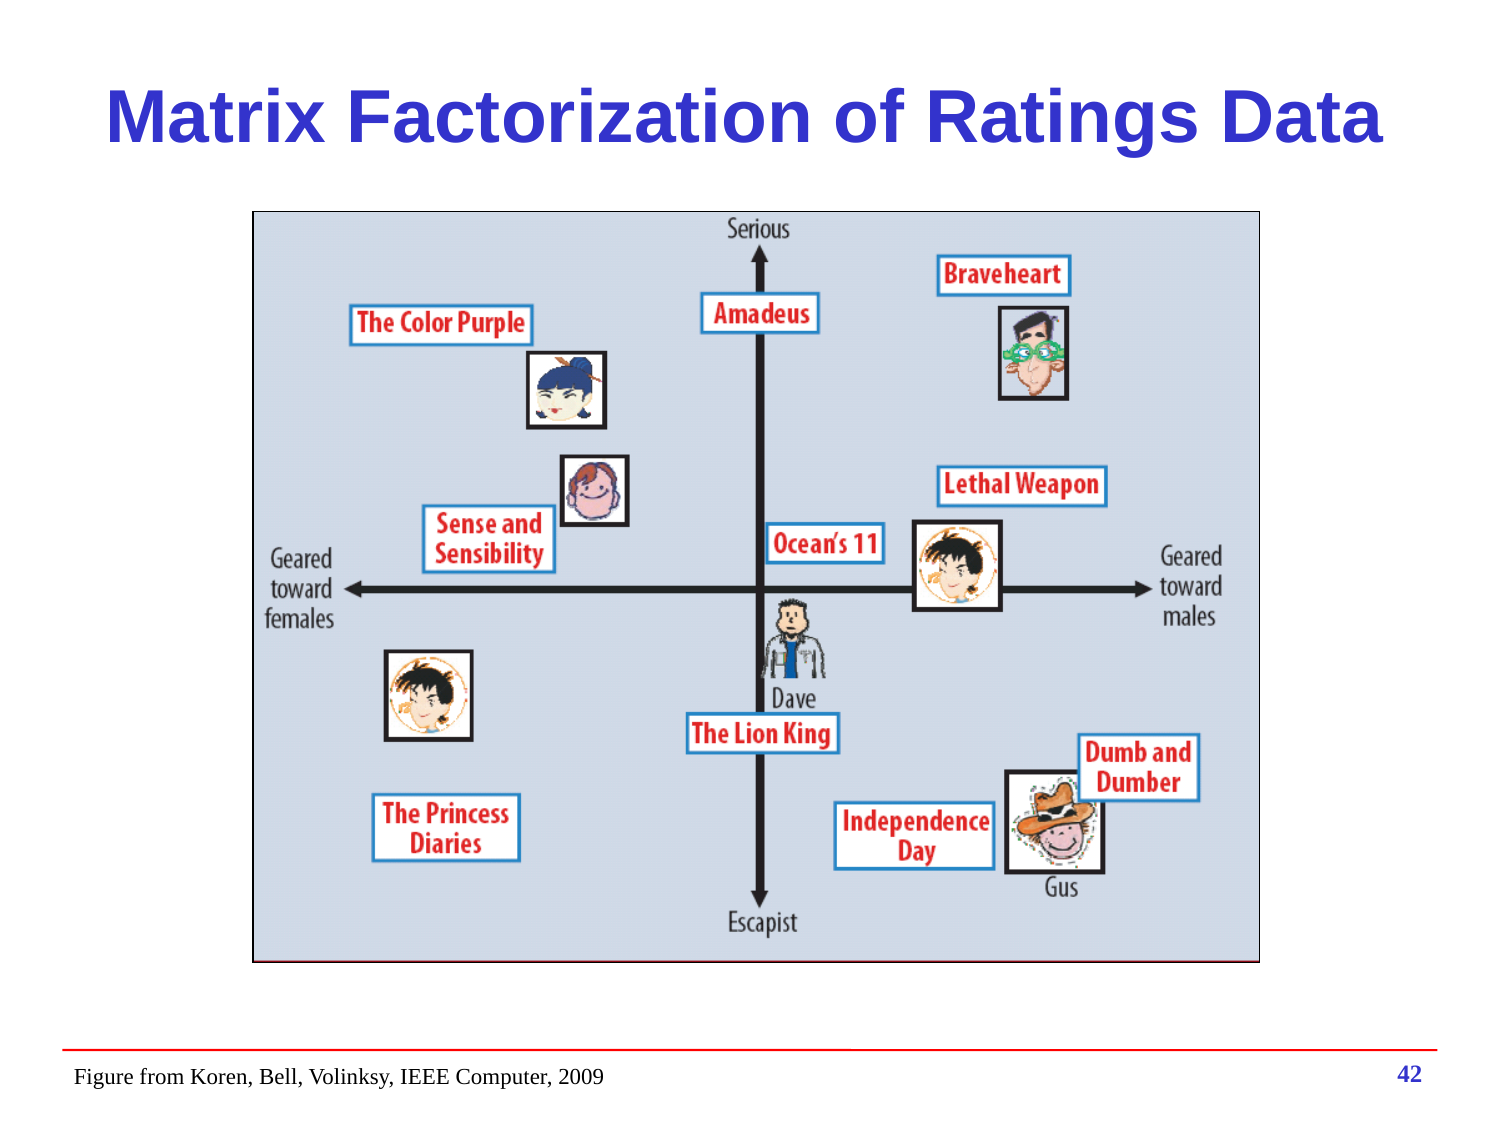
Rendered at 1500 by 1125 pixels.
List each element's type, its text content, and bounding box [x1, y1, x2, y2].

picture [253, 211, 1260, 962]
title Matrix Factorization of Ratings Data [69, 62, 1421, 164]
slide_number 42 [1124, 1049, 1438, 1101]
text_box Figure from Koren, Bell, Volinksy, IEEE Computer, 2009 [59, 1054, 809, 1097]
